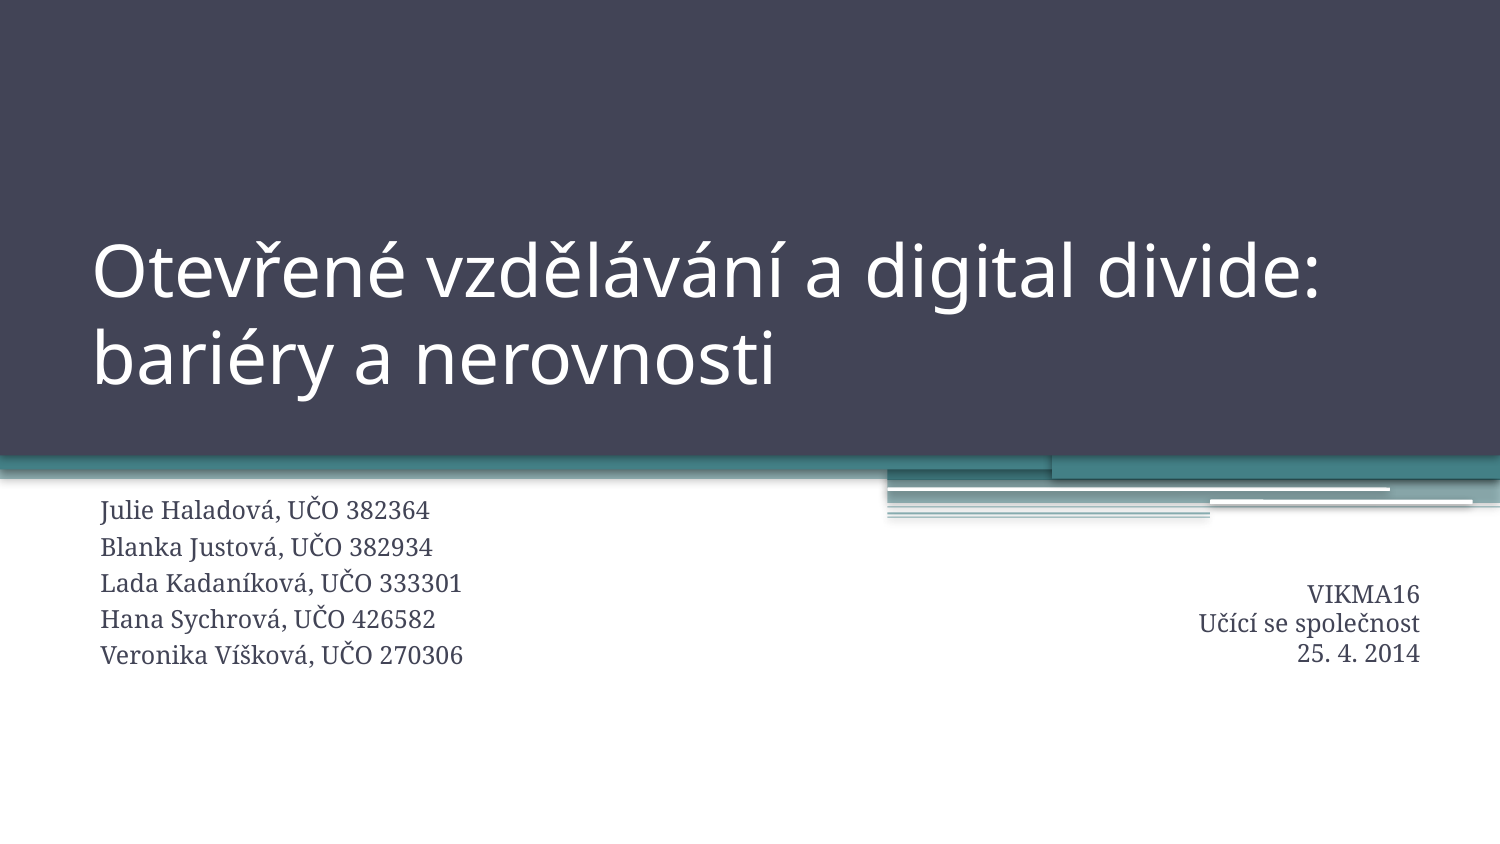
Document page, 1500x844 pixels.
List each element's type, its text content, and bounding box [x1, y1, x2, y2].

title Otevřené vzdělávání a digital divide: bariéry a nerovnosti [76, 209, 1465, 391]
text_box VIKMA16 Učící se společnost 25. 4. 2014 [773, 480, 1436, 676]
subtitle Julie Haladová, UČO 382364 Blanka Justová, UČO 382934 Lada Kadaníková, UČO 333301 Hana Sychrová, UČO 426582 Veronika Víšková, UČO 270306 [75, 479, 762, 696]
